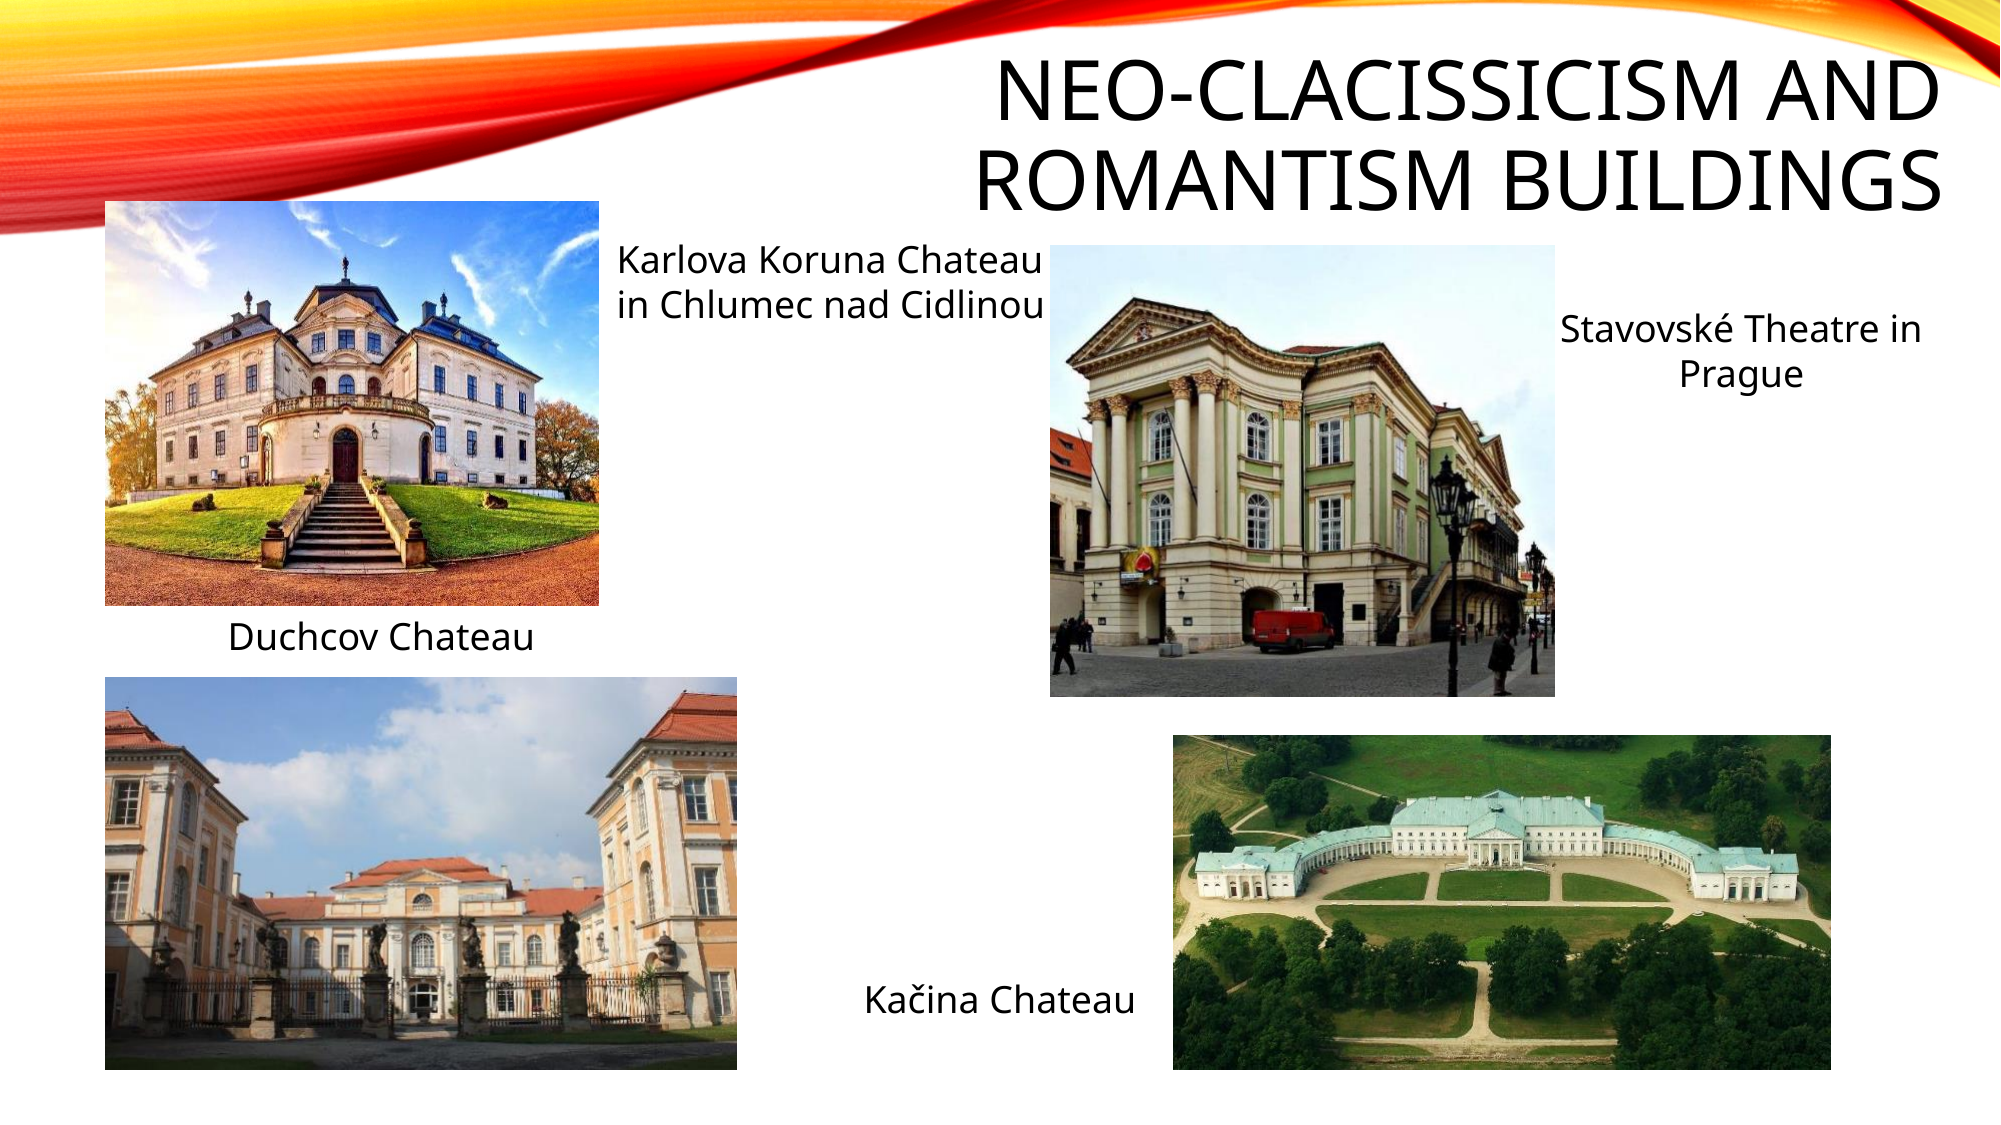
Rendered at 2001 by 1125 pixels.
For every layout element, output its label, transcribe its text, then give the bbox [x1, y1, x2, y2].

text_box Duchcov Chateau [187, 606, 576, 666]
picture [0, 0, 2000, 606]
text_box Karlova Koruna Chateau in Chlumec nad Cidlinou [601, 228, 1069, 334]
picture [105, 676, 737, 1070]
picture [1050, 245, 1555, 698]
title Neo-clacissicism and Romantism buildings [912, 32, 1960, 245]
text_box Stavovské Theatre in Prague [1555, 297, 1940, 403]
text_box Kačina Chateau [784, 968, 1173, 1029]
picture [1173, 735, 1831, 1070]
